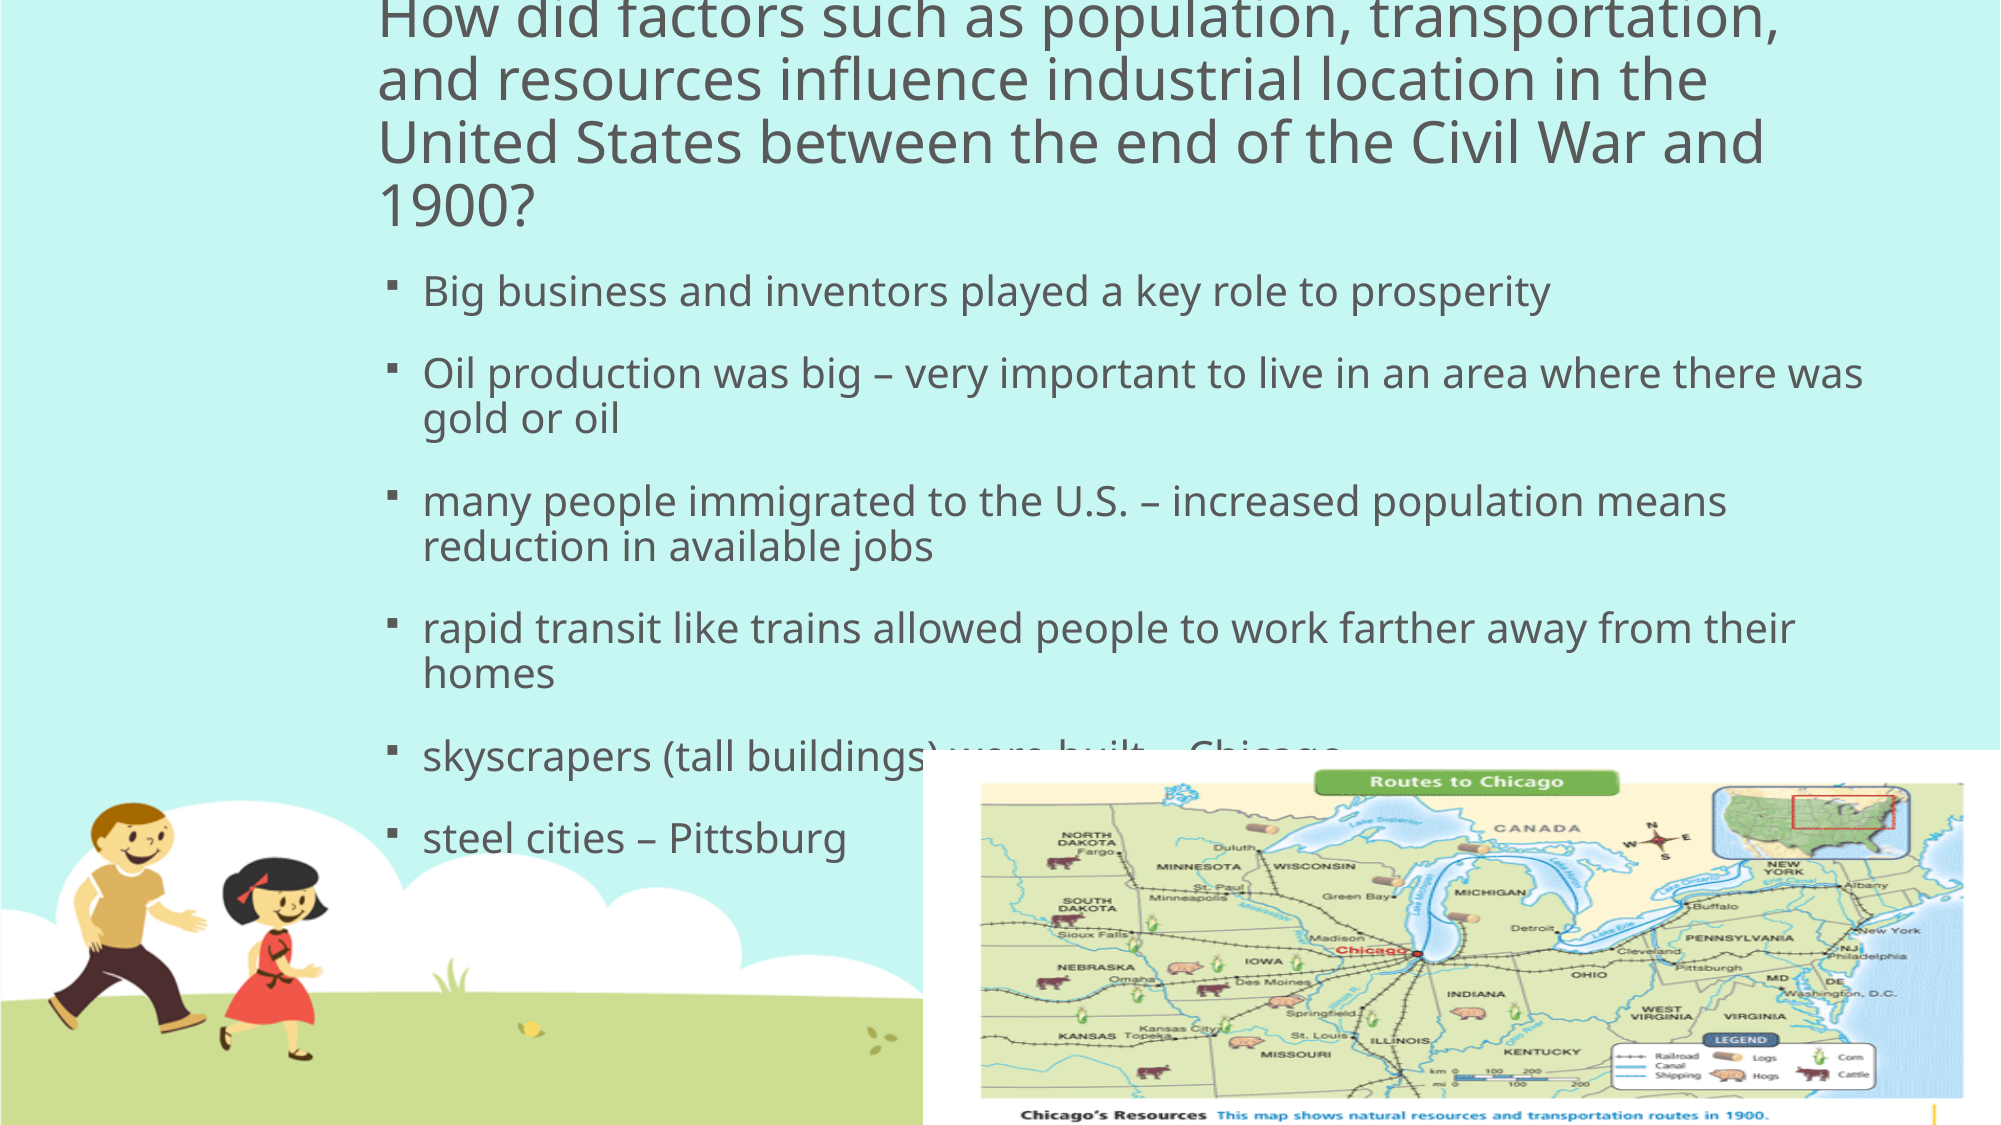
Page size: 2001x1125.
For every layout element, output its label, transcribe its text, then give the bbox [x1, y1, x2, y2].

list Big business and inventors played a key role to prosperity Oil production was big – very important to live in an area where there was gold or oil many people immigrated to the U.S. – increased population means reduction in available jobs rapid transit like trains allowed people to work farther away from their homes skyscrapers (tall buildings) were built – Chicago steel cities – Pittsburg [362, 262, 1900, 938]
title How did factors such as population, transportation, and resources influence industrial location in the United States between the end of the Civil War and 1900? [362, 50, 1900, 247]
picture [0, 0, 2001, 1125]
